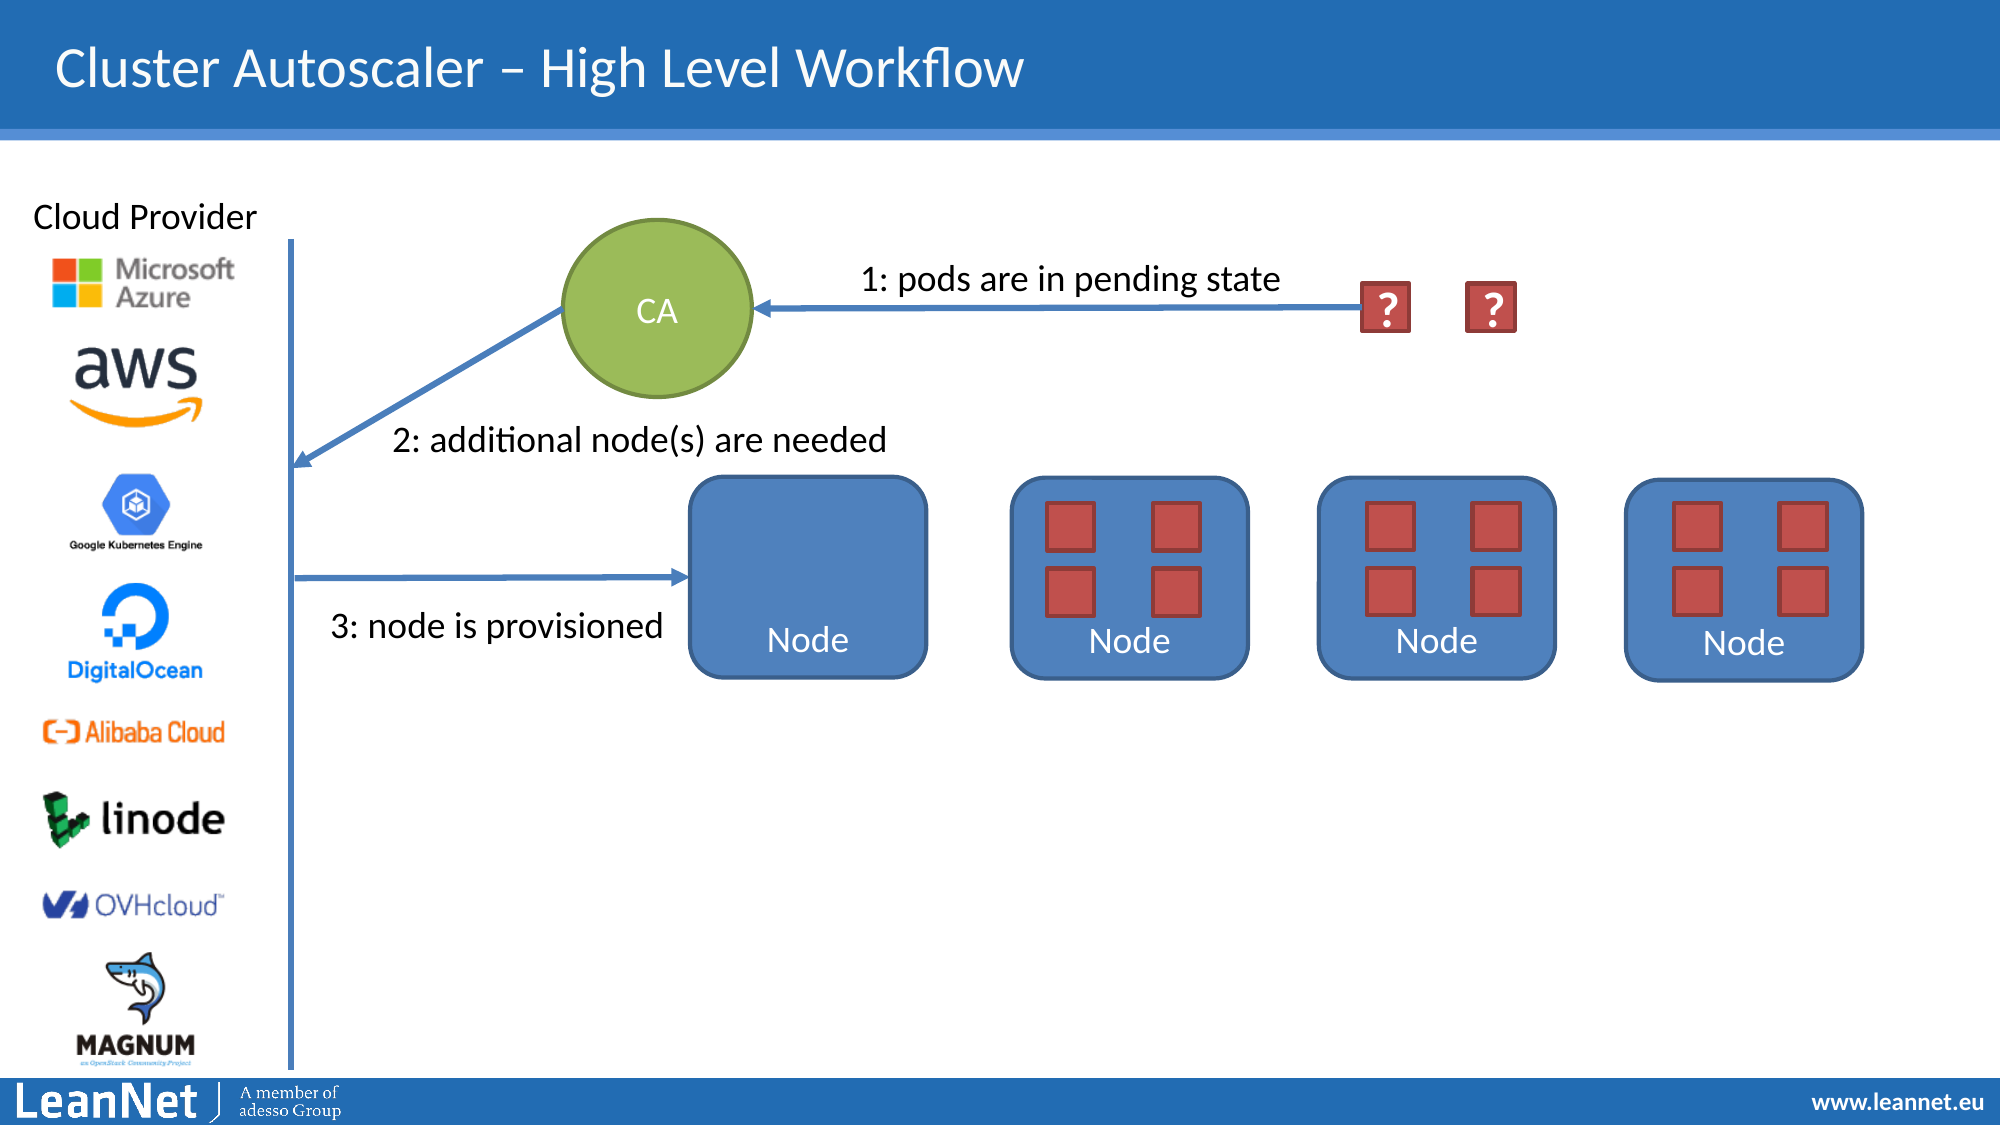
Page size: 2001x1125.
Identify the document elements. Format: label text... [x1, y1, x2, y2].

text_box Node [1623, 477, 1865, 683]
picture [38, 874, 231, 934]
text_box ? [1465, 281, 1517, 333]
picture [64, 949, 203, 1071]
text_box [1672, 566, 1723, 617]
title Cluster Autoscaler – High Level Workflow [40, 0, 1506, 129]
text_box [1470, 566, 1522, 617]
text_box Node [687, 474, 929, 680]
text_box [1672, 501, 1723, 552]
picture [64, 333, 207, 436]
text_box Node [1009, 475, 1251, 681]
picture [39, 700, 231, 759]
picture [64, 455, 207, 561]
text_box [1151, 501, 1202, 553]
text_box [1045, 566, 1096, 618]
text_box 2: additional node(s) are needed [568, 407, 904, 468]
picture [64, 576, 207, 686]
text_box [1045, 501, 1096, 553]
text_box [1777, 501, 1829, 552]
text_box [1365, 501, 1416, 552]
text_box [290, 308, 564, 469]
text_box [1151, 566, 1202, 618]
picture [208, 1082, 220, 1123]
picture [232, 1082, 351, 1125]
text_box [1470, 501, 1522, 552]
text_box ? [1360, 281, 1411, 333]
text_box Node [1316, 475, 1558, 681]
text_box Cloud Provider [0, 184, 292, 245]
text_box [1777, 566, 1829, 617]
text_box 1: pods are in pending state [845, 246, 1297, 305]
text_box 3: node is provisioned [315, 594, 680, 654]
picture [0, 1077, 197, 1125]
text_box [1365, 566, 1416, 617]
picture [47, 247, 241, 321]
picture [39, 774, 233, 860]
text_box CA [560, 217, 754, 400]
